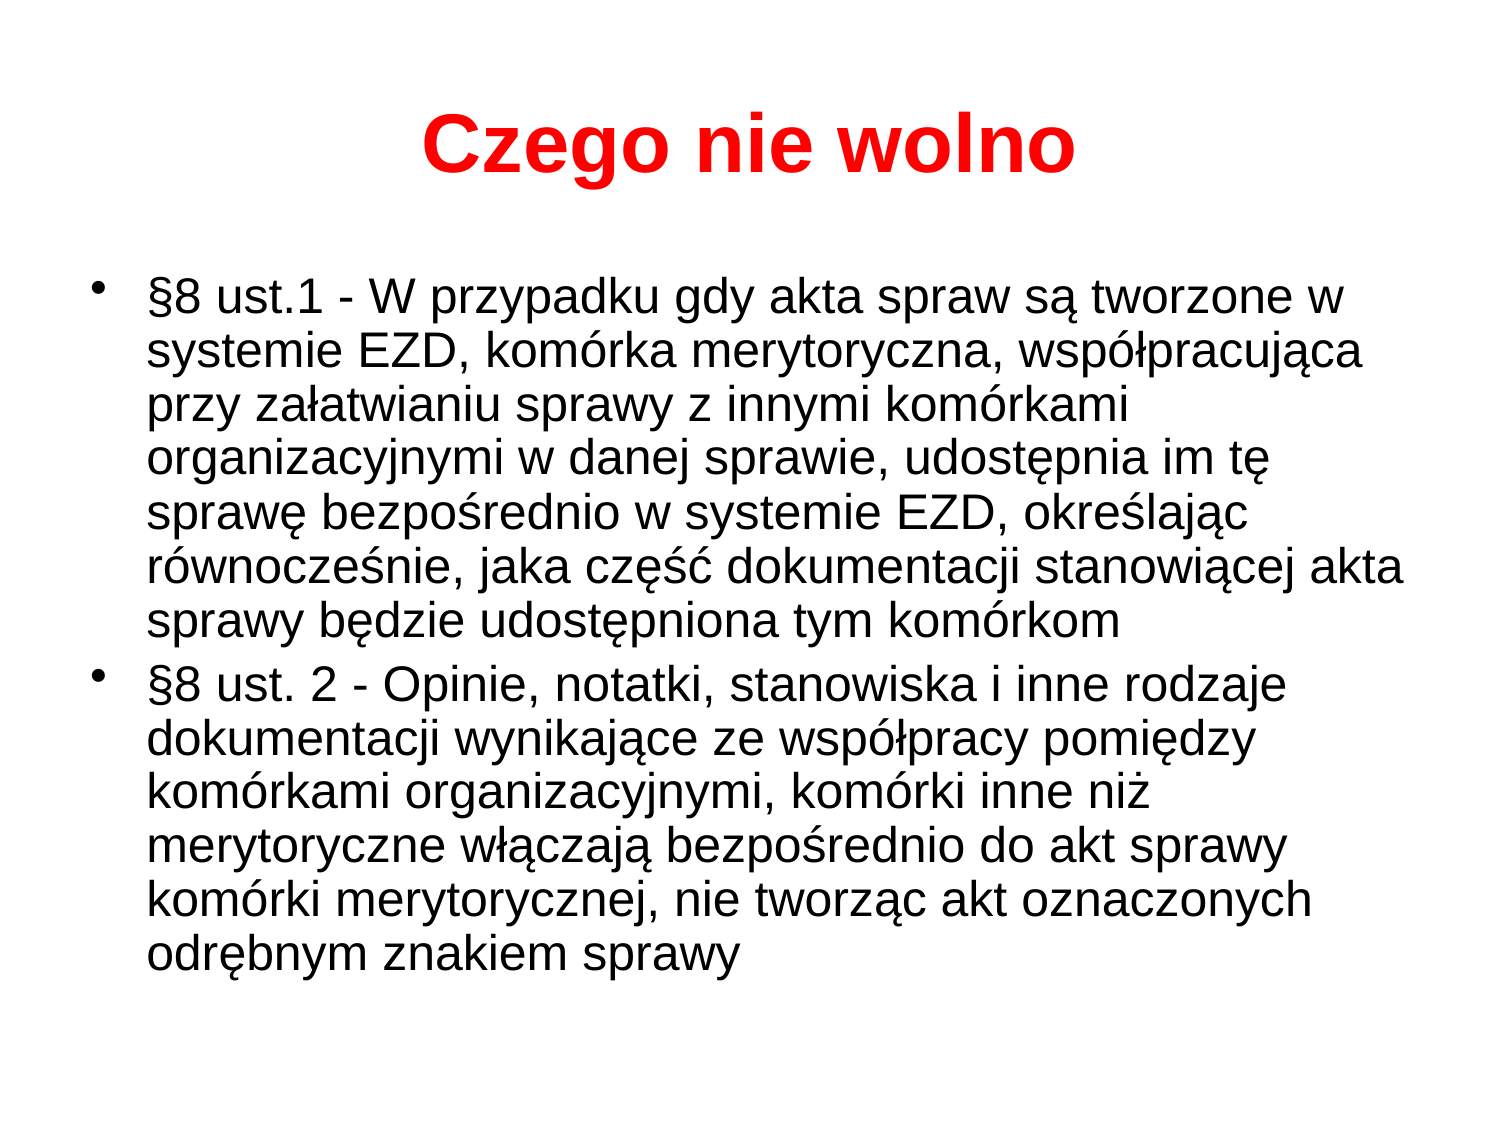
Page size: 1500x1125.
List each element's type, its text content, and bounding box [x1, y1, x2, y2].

title Czego nie wolno [74, 44, 1426, 233]
list §8 ust.1 - W przypadku gdy akta spraw są tworzone w systemie EZD, komórka merytoryczna, współpracująca przy załatwianiu sprawy z innymi komórkami organizacyjnymi w danej sprawie, udostępnia im tę sprawę bezpośrednio w systemie EZD, określając równocześnie, jaka część dokumentacji stanowiącej akta sprawy będzie udostępniona tym komórkom §8 ust. 2 - Opinie, notatki, stanowiska i inne rodzaje dokumentacji wynikające ze współpracy pomiędzy komórkami organizacyjnymi, komórki inne niż merytoryczne włączają bezpośrednio do akt sprawy komórki merytorycznej, nie tworząc akt oznaczonych odrębnym znakiem sprawy [74, 262, 1426, 1006]
